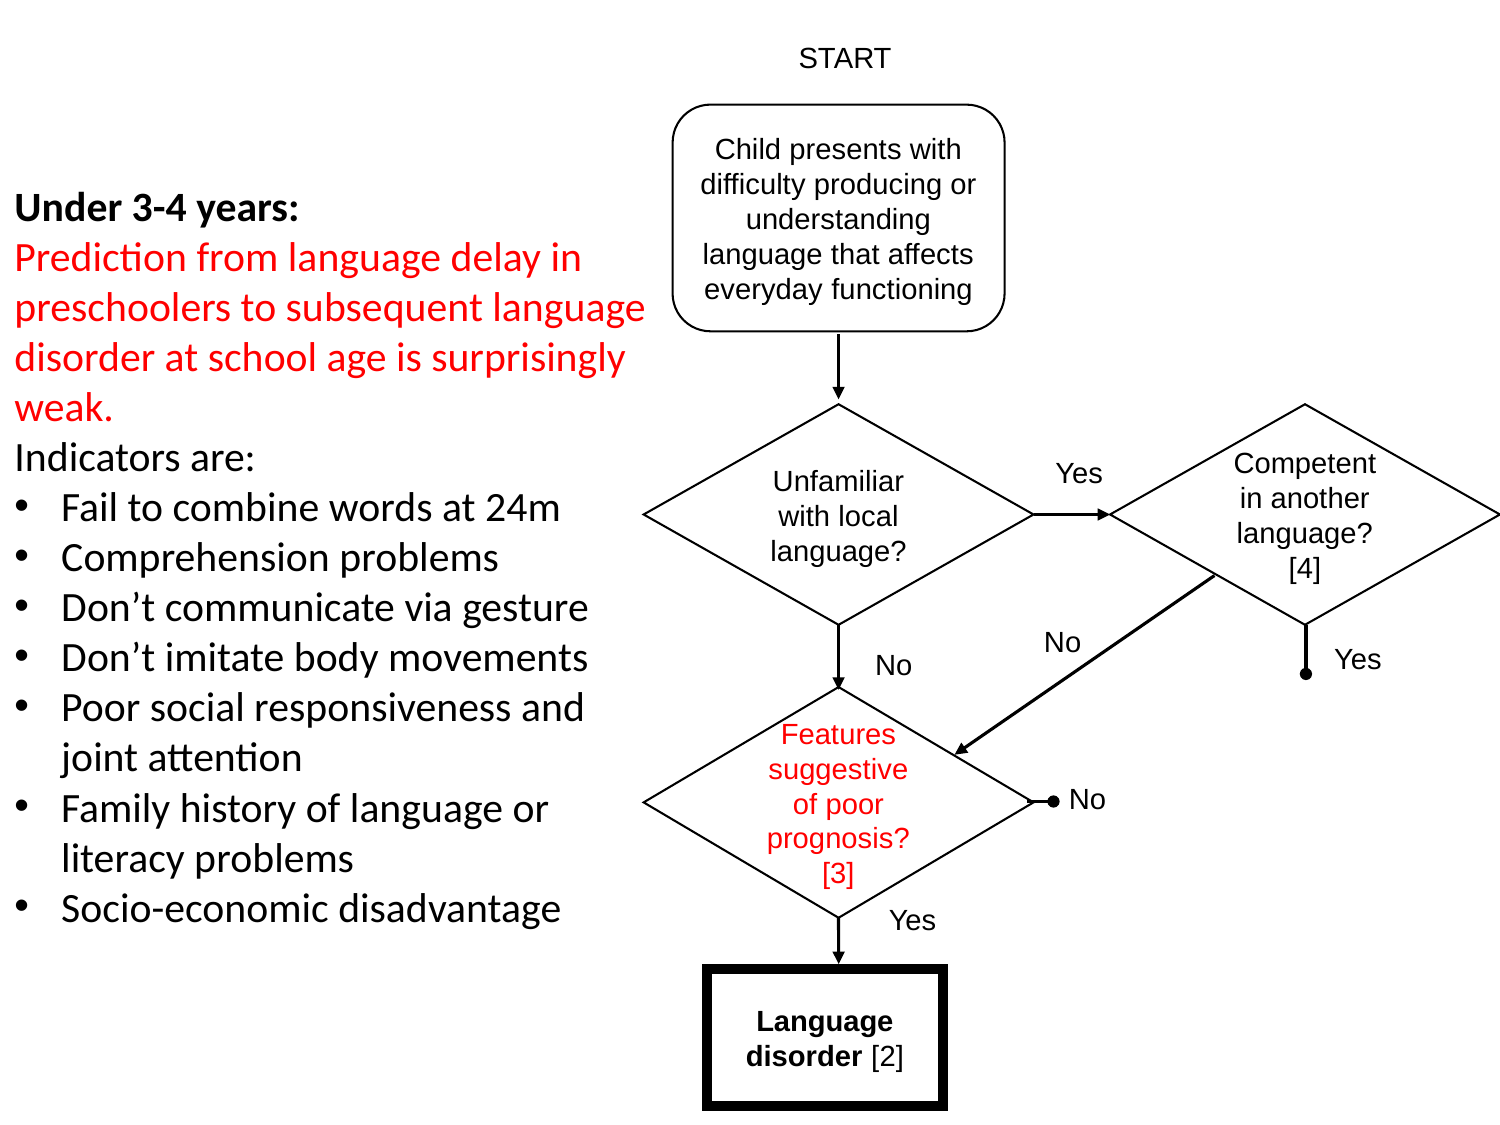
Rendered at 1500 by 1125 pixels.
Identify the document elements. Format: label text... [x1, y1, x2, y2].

text_box Competent in another language? [4] [1110, 404, 1500, 625]
text_box No [1053, 772, 1121, 823]
text_box Child presents with difficulty producing or understanding language that affects everyday functioning [672, 104, 1005, 332]
text_box No [860, 638, 928, 689]
text_box Language disorder [2] [706, 968, 943, 1106]
text_box Yes [1319, 633, 1397, 684]
text_box Under 3-4 years: Prediction from language delay in preschoolers to subsequent language disorder at school age is surprisingly weak. Indicators are: Fail to combine words at 24m Comprehension problems Don’t communicate via gesture Don’t imitate body movements Poor social responsiveness and joint attention Family history of language or literacy problems Socio-economic disadvantage [0, 172, 667, 938]
text_box START [783, 31, 907, 82]
text_box Yes [873, 893, 952, 944]
text_box Features suggestive of poor prognosis? [3] [643, 687, 1033, 917]
text_box Unfamiliar with local language? [643, 404, 1033, 625]
text_box Yes [1040, 447, 1119, 497]
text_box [954, 575, 1215, 755]
